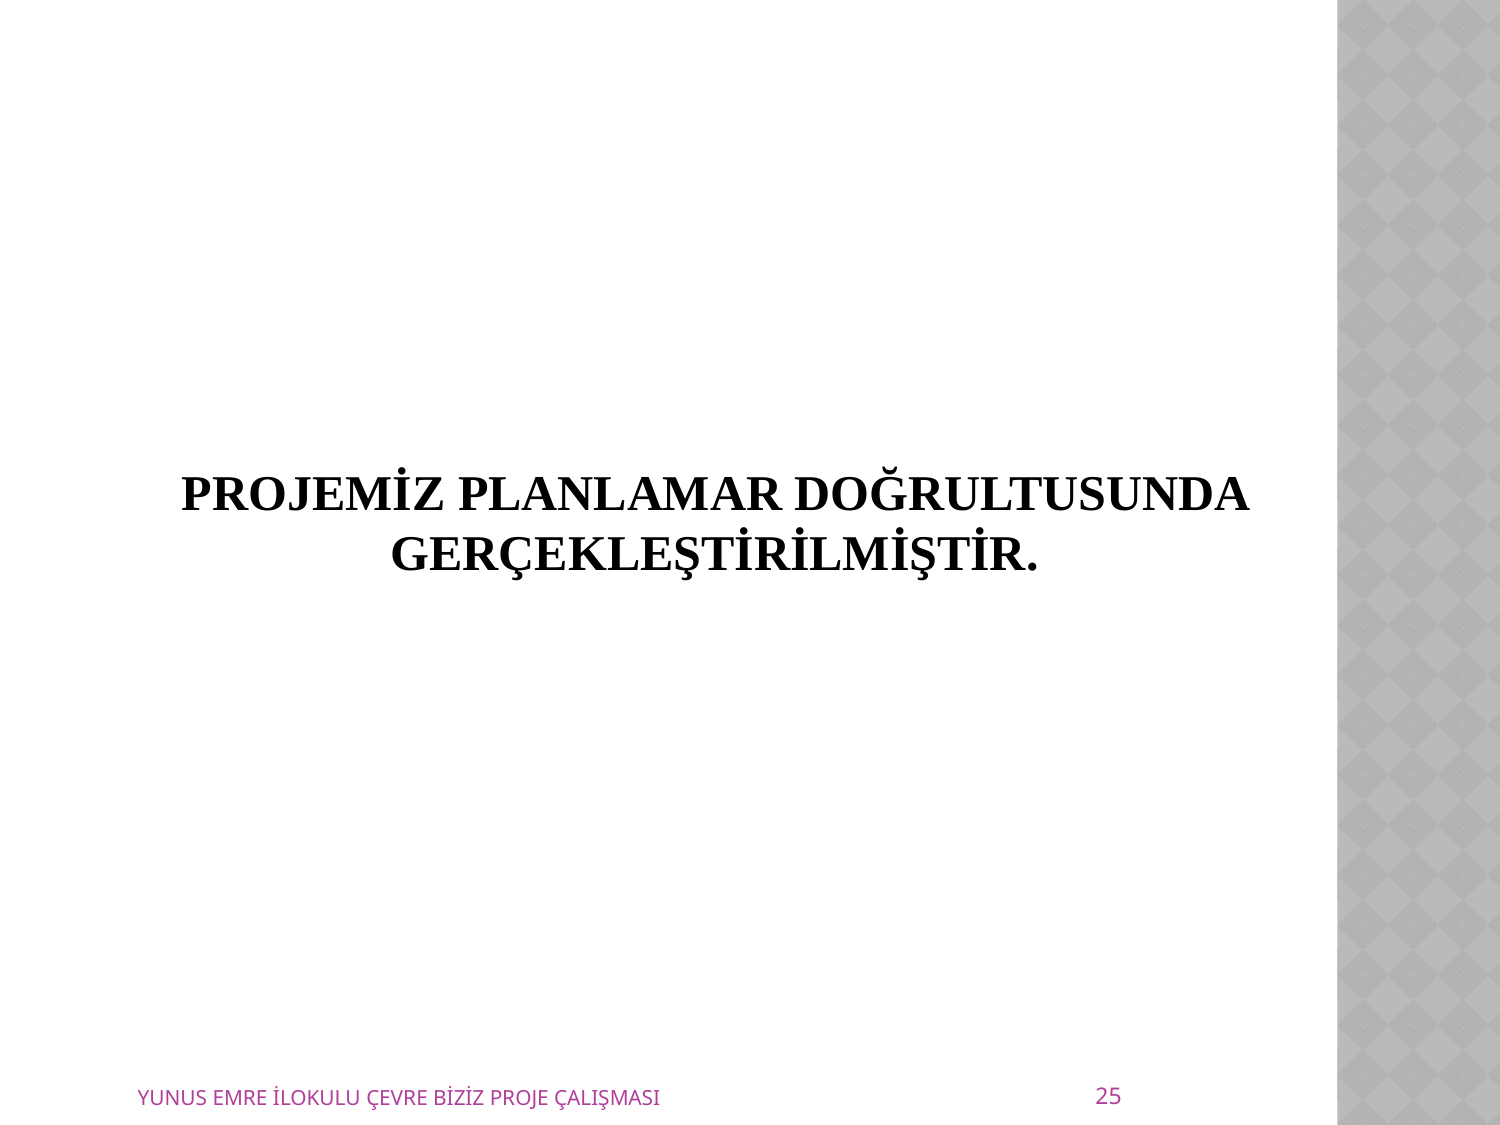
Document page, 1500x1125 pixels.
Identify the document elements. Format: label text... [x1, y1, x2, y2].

footer YUNUS EMRE İLOKULU ÇEVRE BİZİZ PROJE ÇALIŞMASI [75, 1075, 675, 1114]
slide_number 25 [1025, 1075, 1122, 1113]
title PROJEMİZ PLANLAMAR DOĞRULTUSUNDA GERÇEKLEŞTİRİLMİŞTİR. [128, 210, 1301, 821]
